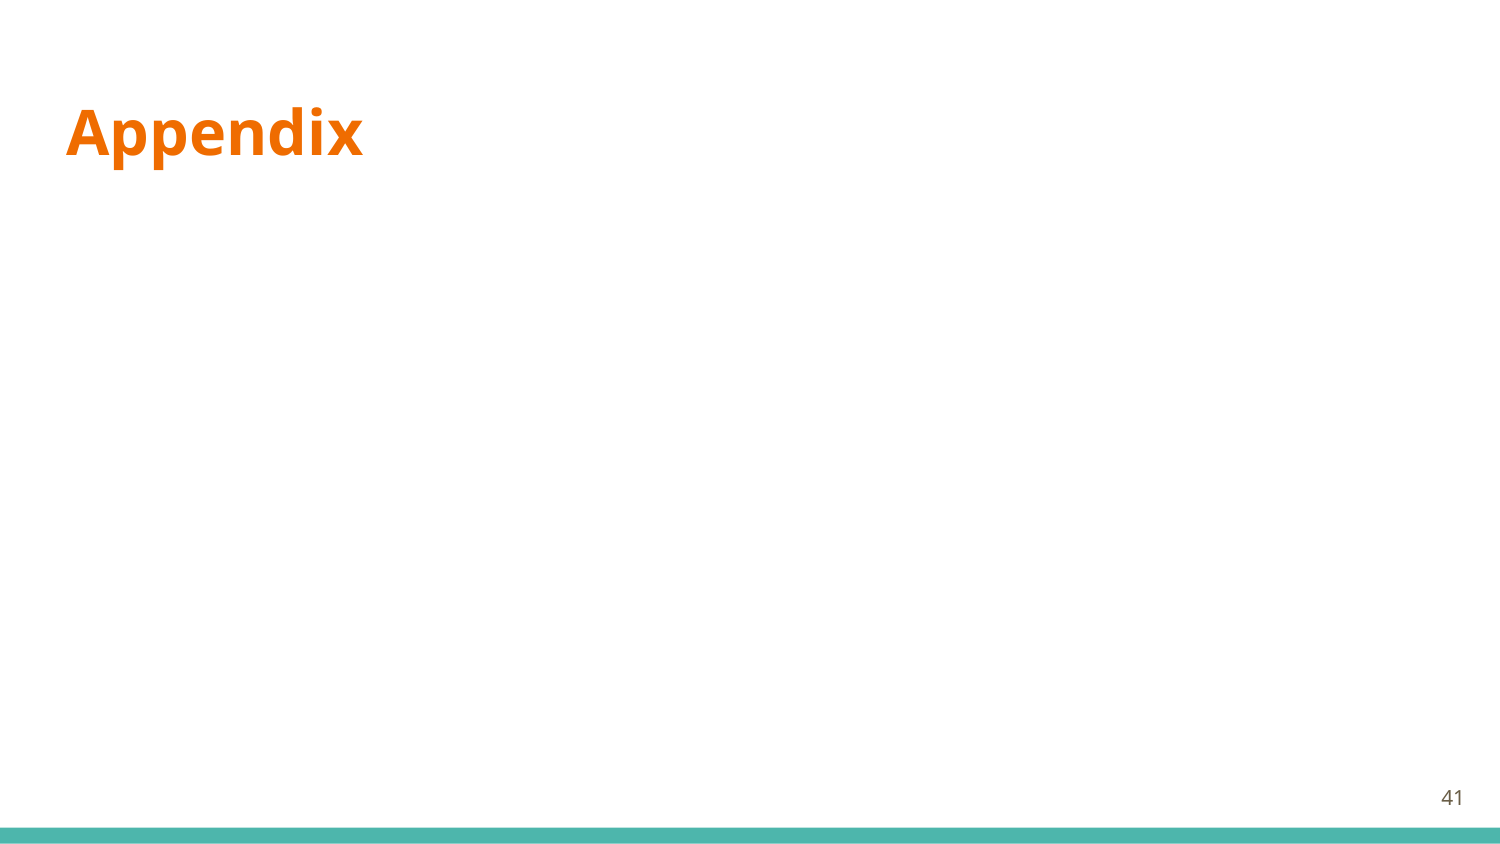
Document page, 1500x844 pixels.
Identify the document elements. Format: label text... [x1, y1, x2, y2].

title Appendix [51, 72, 1449, 189]
slide_number ‹#› [1389, 764, 1480, 830]
